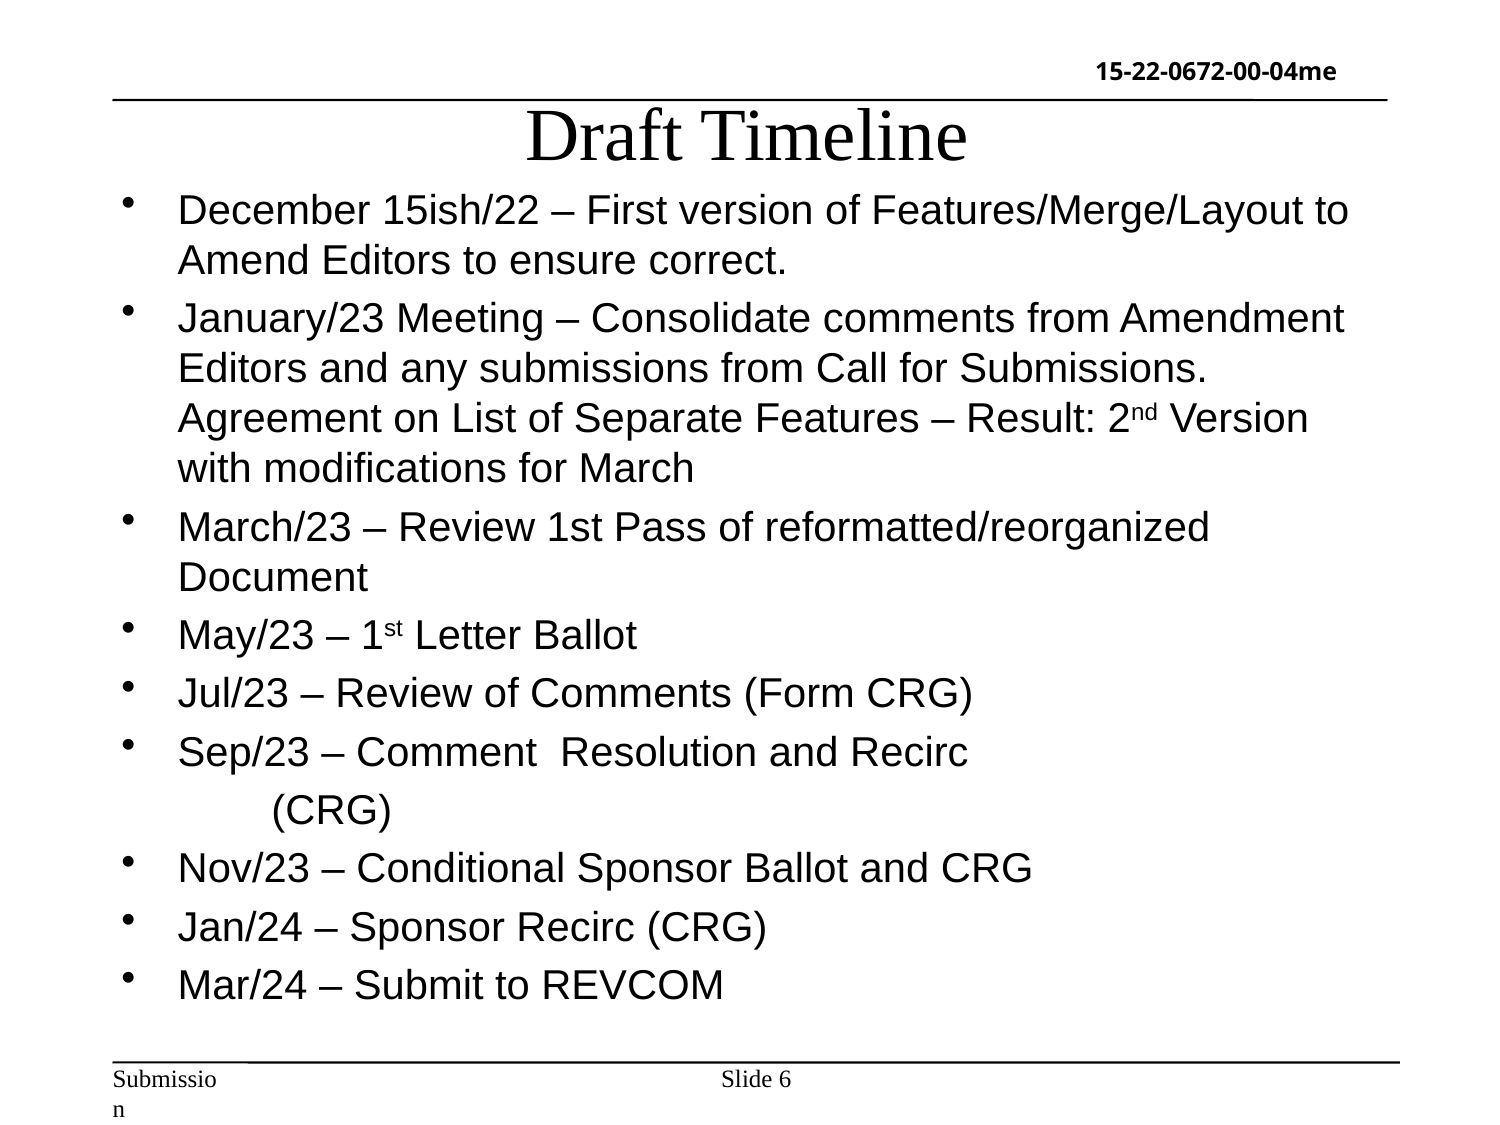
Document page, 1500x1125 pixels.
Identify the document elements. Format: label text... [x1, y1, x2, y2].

slide_number Slide 6 [712, 1062, 800, 1093]
list December 15ish/22 – First version of Features/Merge/Layout to Amend Editors to ensure correct. January/23 Meeting – Consolidate comments from Amendment Editors and any submissions from Call for Submissions. Agreement on List of Separate Features – Result: 2nd Version with modifications for March March/23 – Review 1st Pass of reformatted/reorganized Document May/23 – 1st Letter Ballot Jul/23 – Review of Comments (Form CRG) Sep/23 – Comment Resolution and Recirc (CRG) Nov/23 – Conditional Sponsor Ballot and CRG Jan/24 – Sponsor Recirc (CRG) Mar/24 – Submit to REVCOM [106, 174, 1382, 850]
text_box Draft Timeline [118, 42, 1394, 218]
